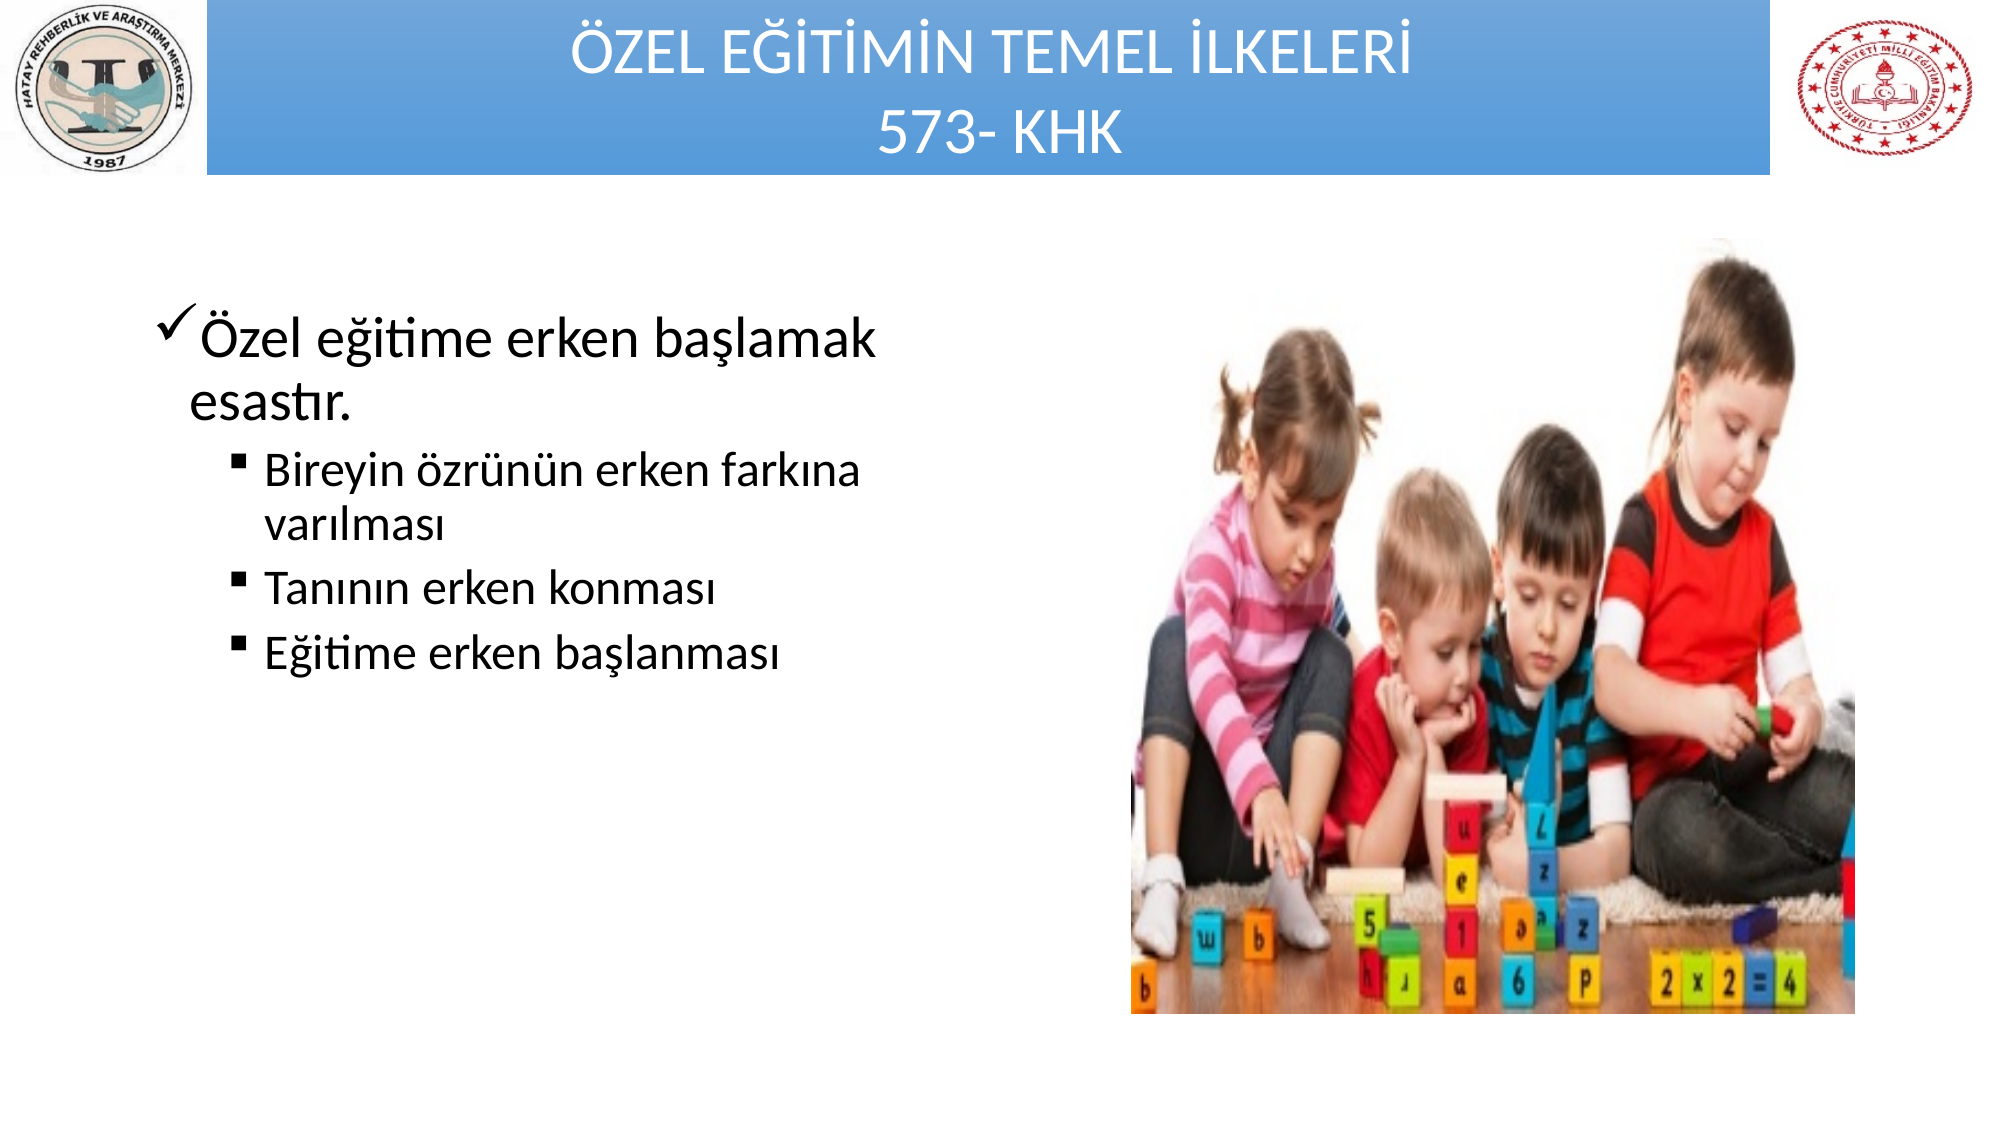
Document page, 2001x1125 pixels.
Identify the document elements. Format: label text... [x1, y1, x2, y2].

list Özel eğitime erken başlamak esastır. Bireyin özrünün erken farkına varılması Tanının erken konması Eğitime erken başlanması [137, 299, 1015, 1014]
picture [0, 0, 207, 177]
picture [1131, 238, 1855, 1014]
picture [1770, 0, 2000, 177]
text_box ÖZEL EĞİTİMİN TEMEL İLKELERİ 573- KHK [207, 0, 1770, 175]
